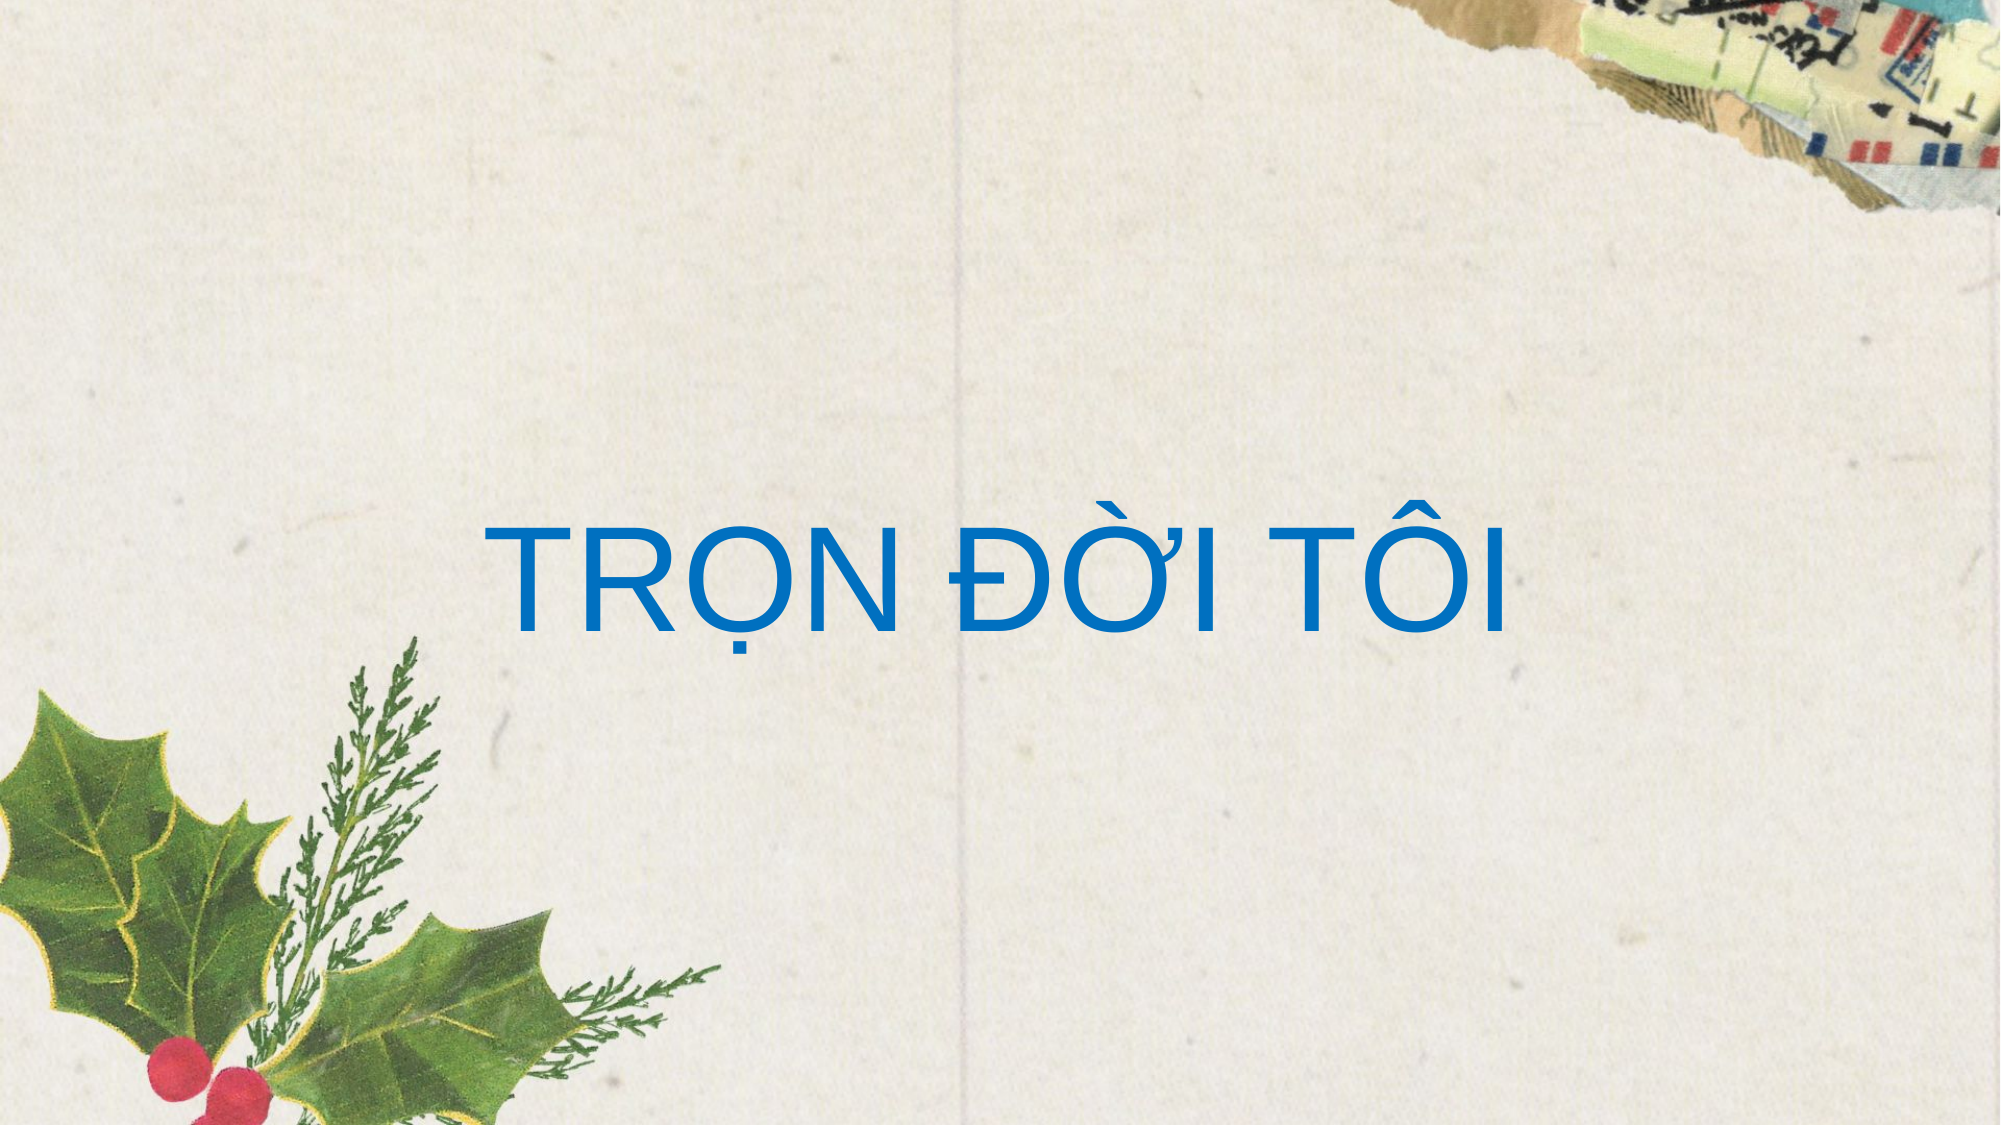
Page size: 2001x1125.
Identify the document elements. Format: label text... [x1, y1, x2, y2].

list TRỌN ĐỜI TÔI [0, 0, 2000, 1125]
